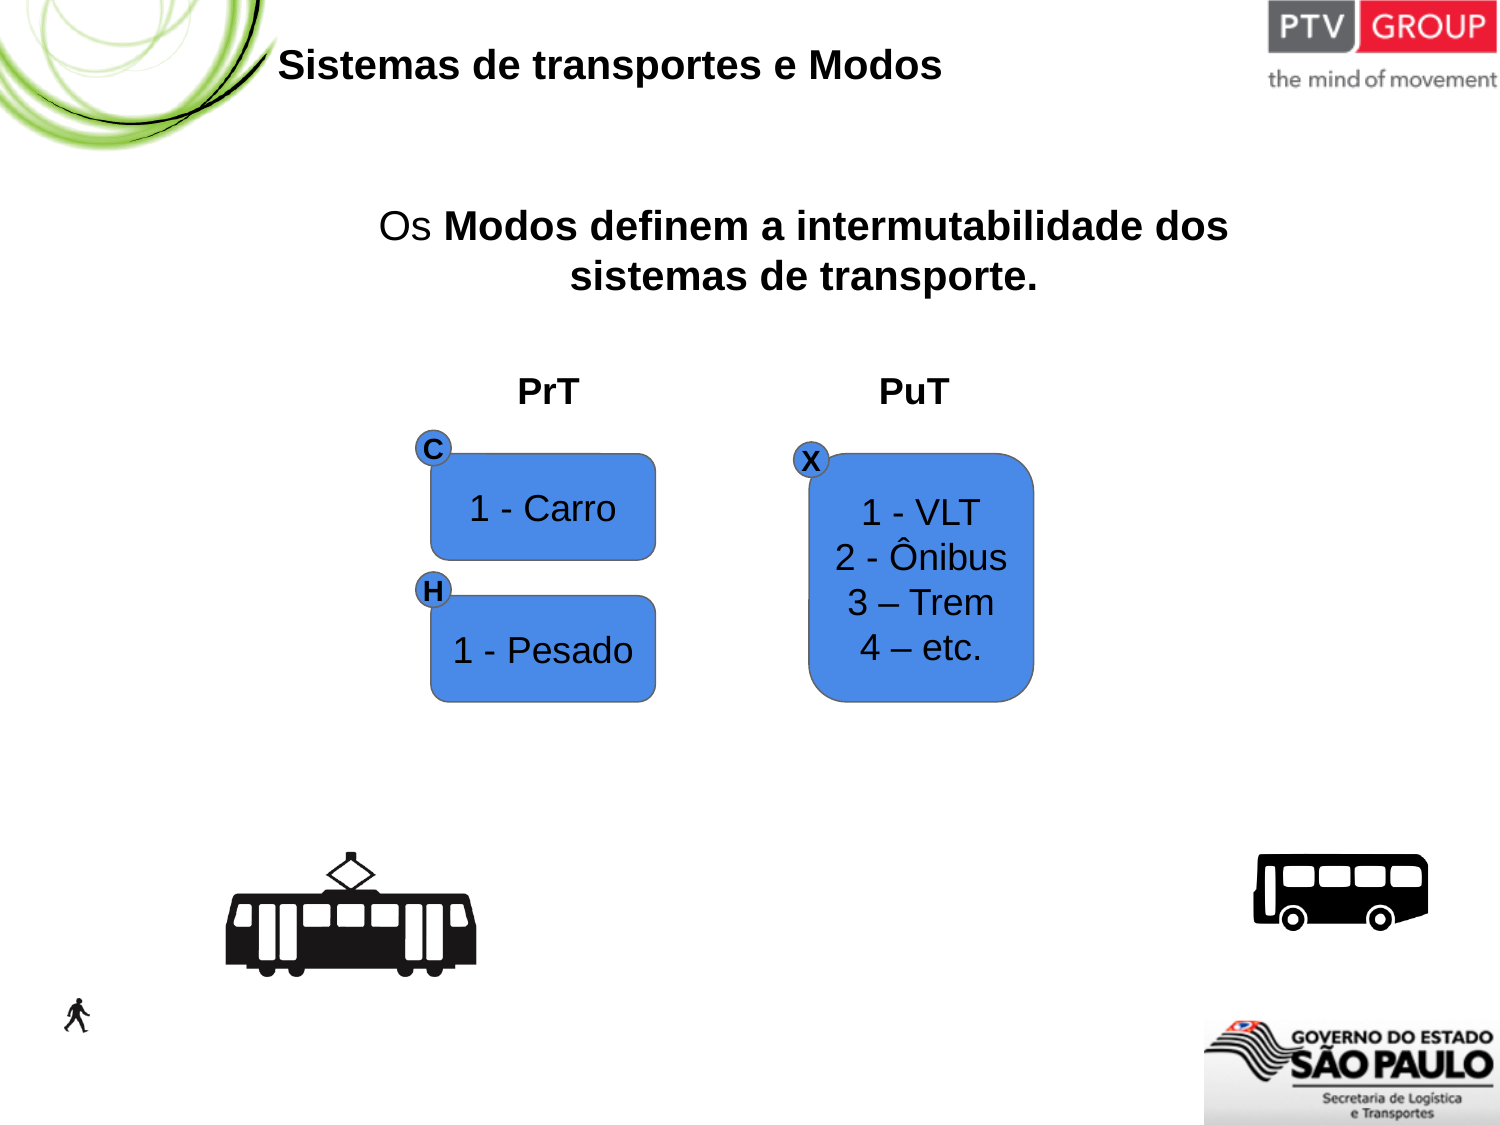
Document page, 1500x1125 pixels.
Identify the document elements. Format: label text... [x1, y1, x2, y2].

text_box X [793, 441, 830, 478]
text_box C [415, 430, 452, 466]
list Sistemas de transportes e Modos [277, 0, 1235, 126]
text_box 1 - Pesado [430, 595, 656, 702]
picture [0, 0, 1500, 1125]
text_box PrT [502, 359, 595, 420]
text_box H [415, 571, 452, 608]
text_box 1 - Carro [430, 453, 656, 561]
text_box PuT [864, 359, 965, 420]
text_box 1 - VLT 2 - Ônibus 3 – Trem 4 – etc. [808, 453, 1034, 702]
text_box Os Modos definem a intermutabilidade dos sistemas de transporte. [326, 190, 1282, 307]
